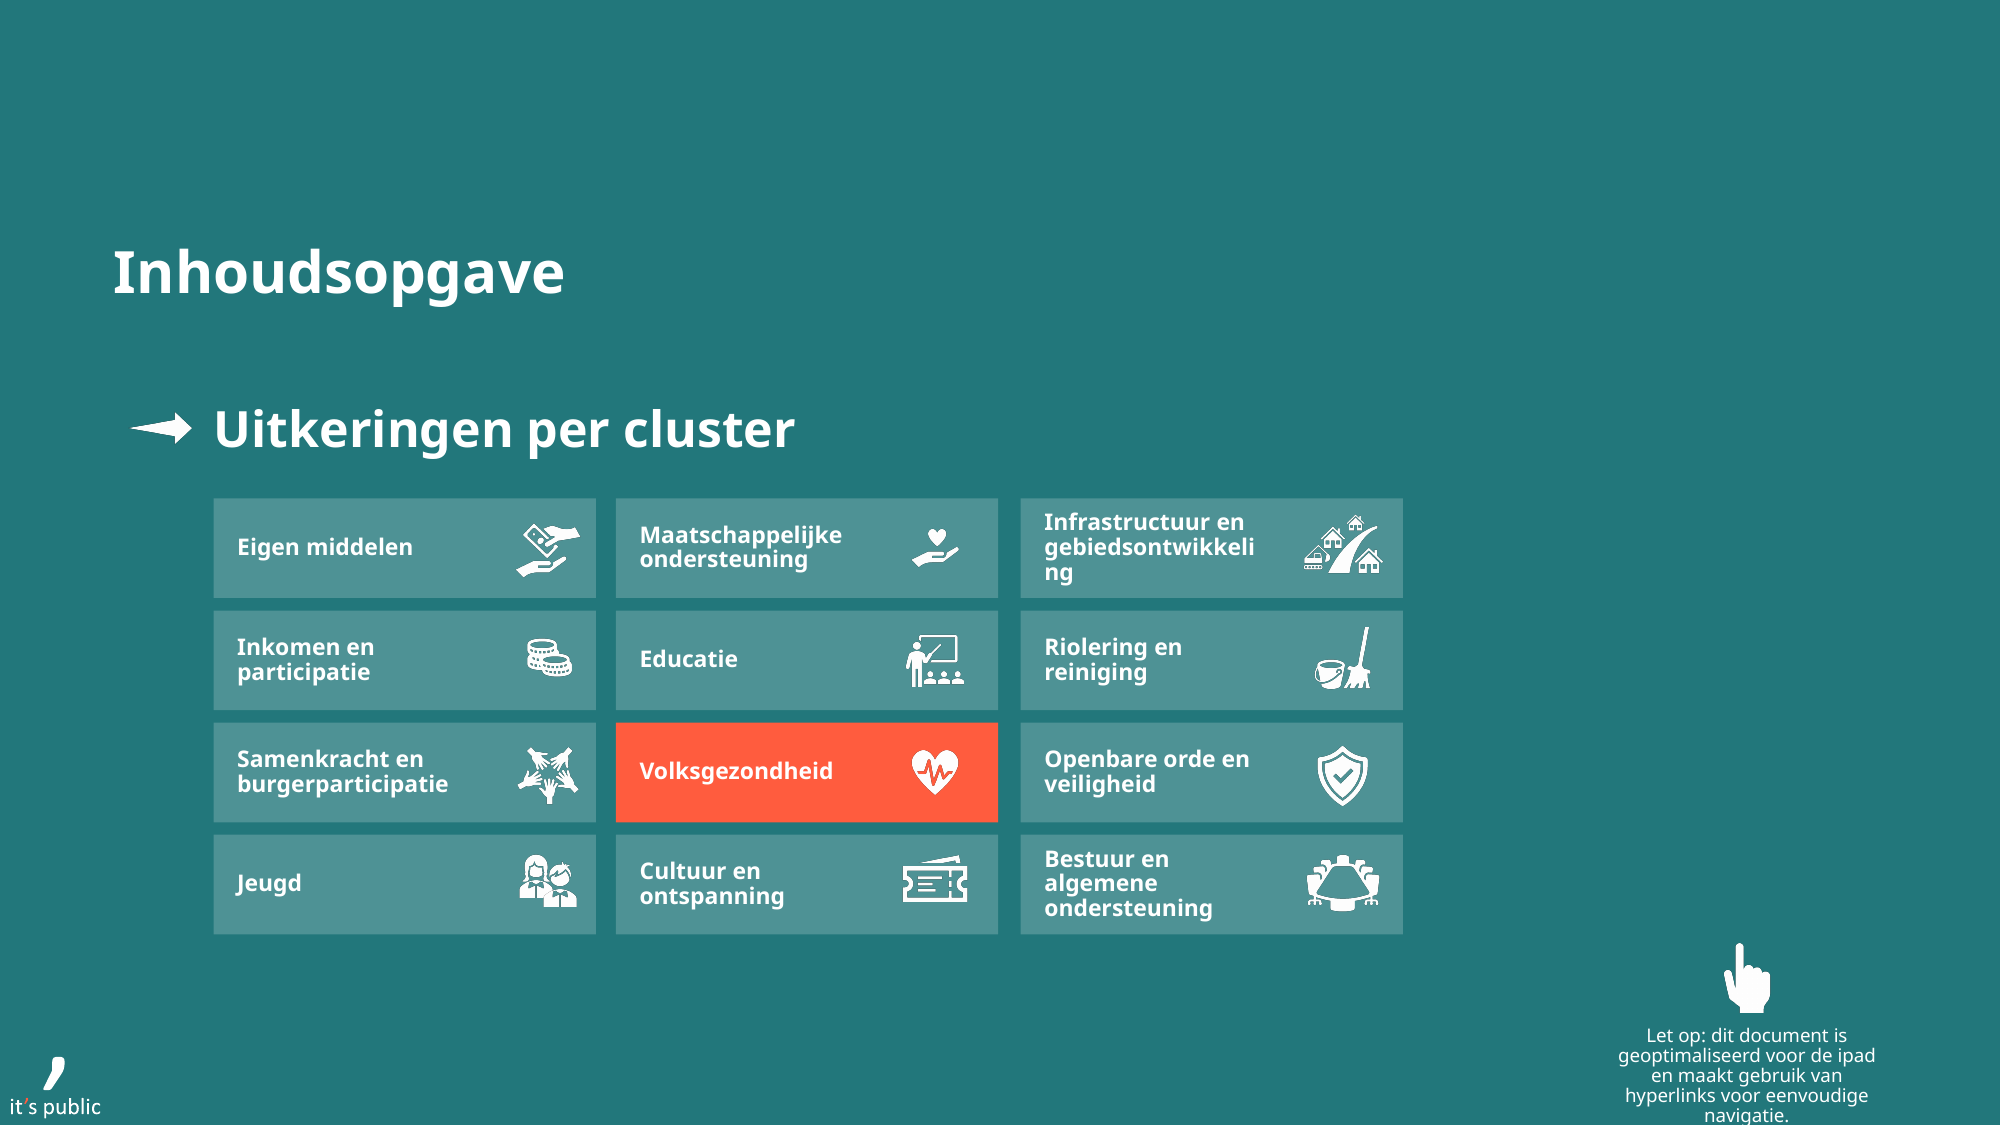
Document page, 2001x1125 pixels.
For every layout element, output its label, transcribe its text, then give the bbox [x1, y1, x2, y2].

text_box Jeugd [213, 834, 596, 935]
text_box [45, 1056, 65, 1085]
text_box Openbare orde en veiligheid [1020, 722, 1403, 823]
text_box Cultuur en ontspanning [615, 834, 999, 935]
text_box Infrastructuur en gebiedsontwikkeling [1020, 498, 1403, 598]
text_box Let op: dit document is geoptimaliseerd voor de ipad en maakt gebruik van hyperlinks voor eenvoudige navigatie. [1601, 1017, 1892, 1118]
picture [902, 627, 968, 693]
text_box Volksgezondheid [615, 722, 999, 823]
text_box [505, 845, 591, 916]
text_box Maatschappelijke ondersteuning [615, 498, 999, 598]
text_box [4, 1093, 107, 1122]
picture [1707, 938, 1787, 1019]
picture [1304, 845, 1381, 921]
text_box Samenkracht en burgerparticipatie [213, 722, 596, 823]
text_box Eigen middelen [213, 498, 596, 598]
text_box Uitkeringen per cluster [208, 381, 1100, 482]
picture [1309, 624, 1377, 692]
text_box [0, 1034, 108, 1125]
picture [523, 632, 574, 683]
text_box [10, 1097, 101, 1119]
text_box Riolering en reiniging [1020, 610, 1403, 711]
text_box Inhoudsopgave [108, 196, 1275, 354]
picture [1307, 740, 1378, 811]
picture [901, 739, 969, 806]
picture [897, 840, 973, 916]
text_box Educatie [615, 610, 999, 711]
text_box Inkomen en participatie [213, 610, 596, 711]
picture [909, 521, 961, 574]
picture [125, 395, 195, 461]
text_box Bestuur en algemene ondersteuning [1020, 834, 1403, 935]
picture [514, 515, 582, 584]
picture [516, 743, 580, 807]
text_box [1300, 510, 1385, 578]
